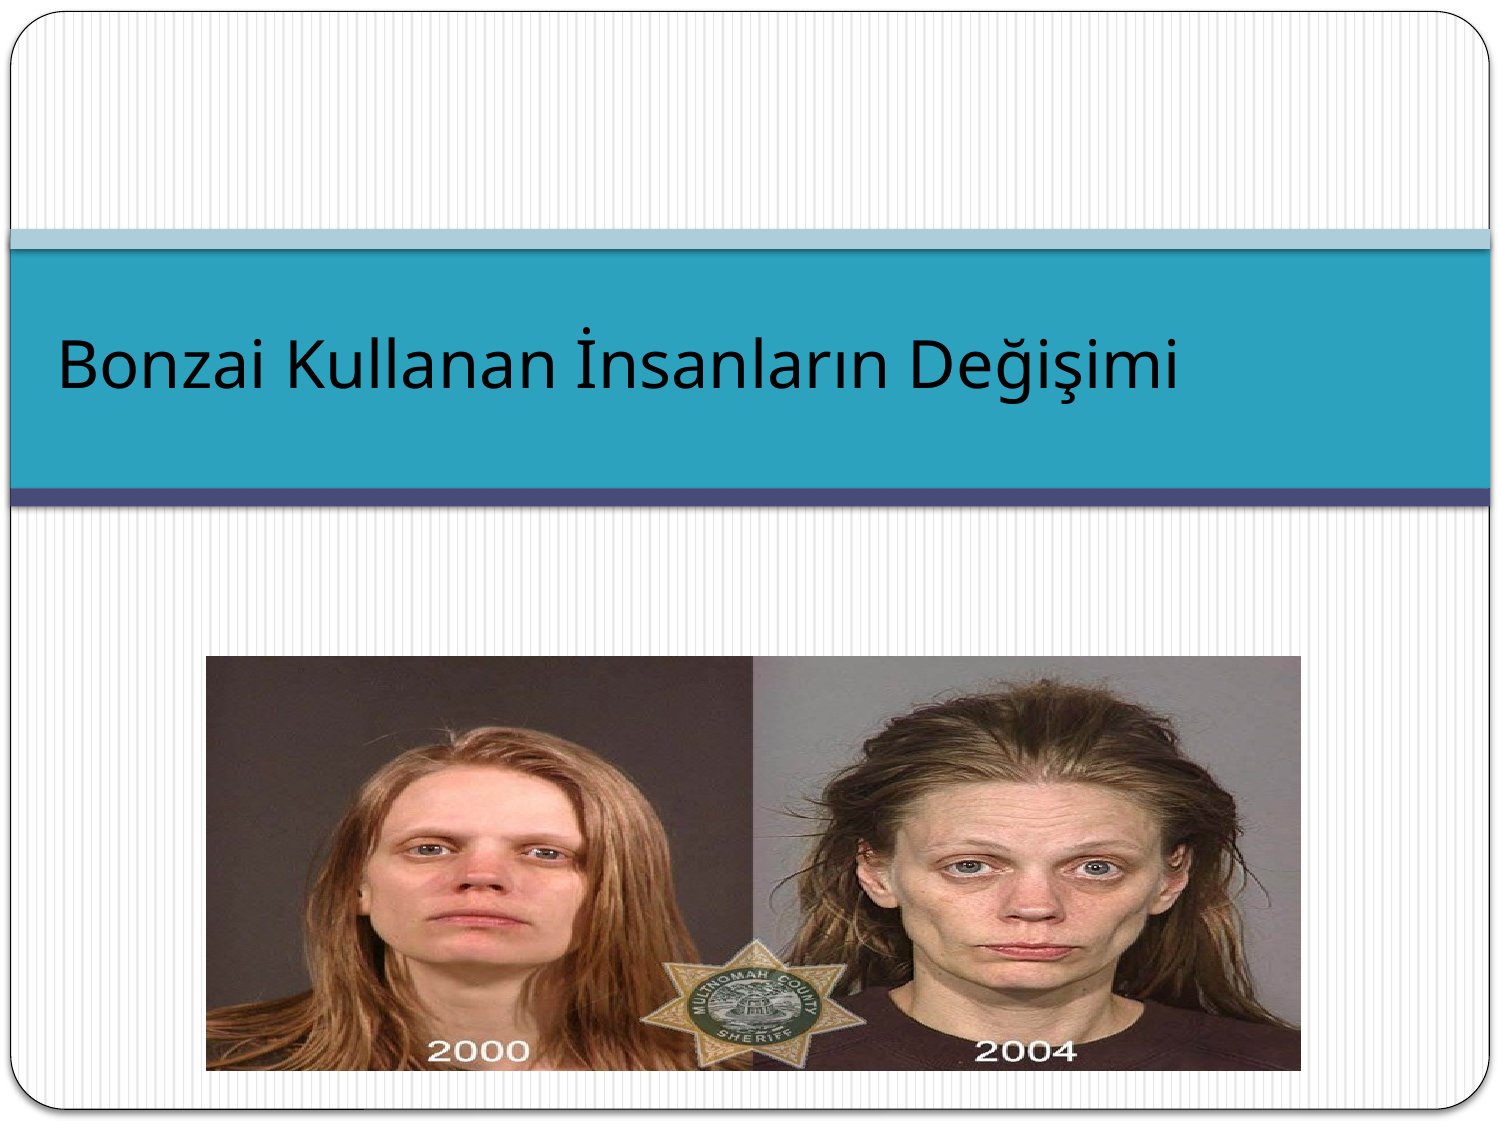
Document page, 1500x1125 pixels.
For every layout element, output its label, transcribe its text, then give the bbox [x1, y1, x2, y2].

picture [206, 656, 1301, 1071]
text_box [25, 0, 76, 27]
text_box Bonzai Kullanan İnsanların Değişimi [41, 314, 1500, 410]
